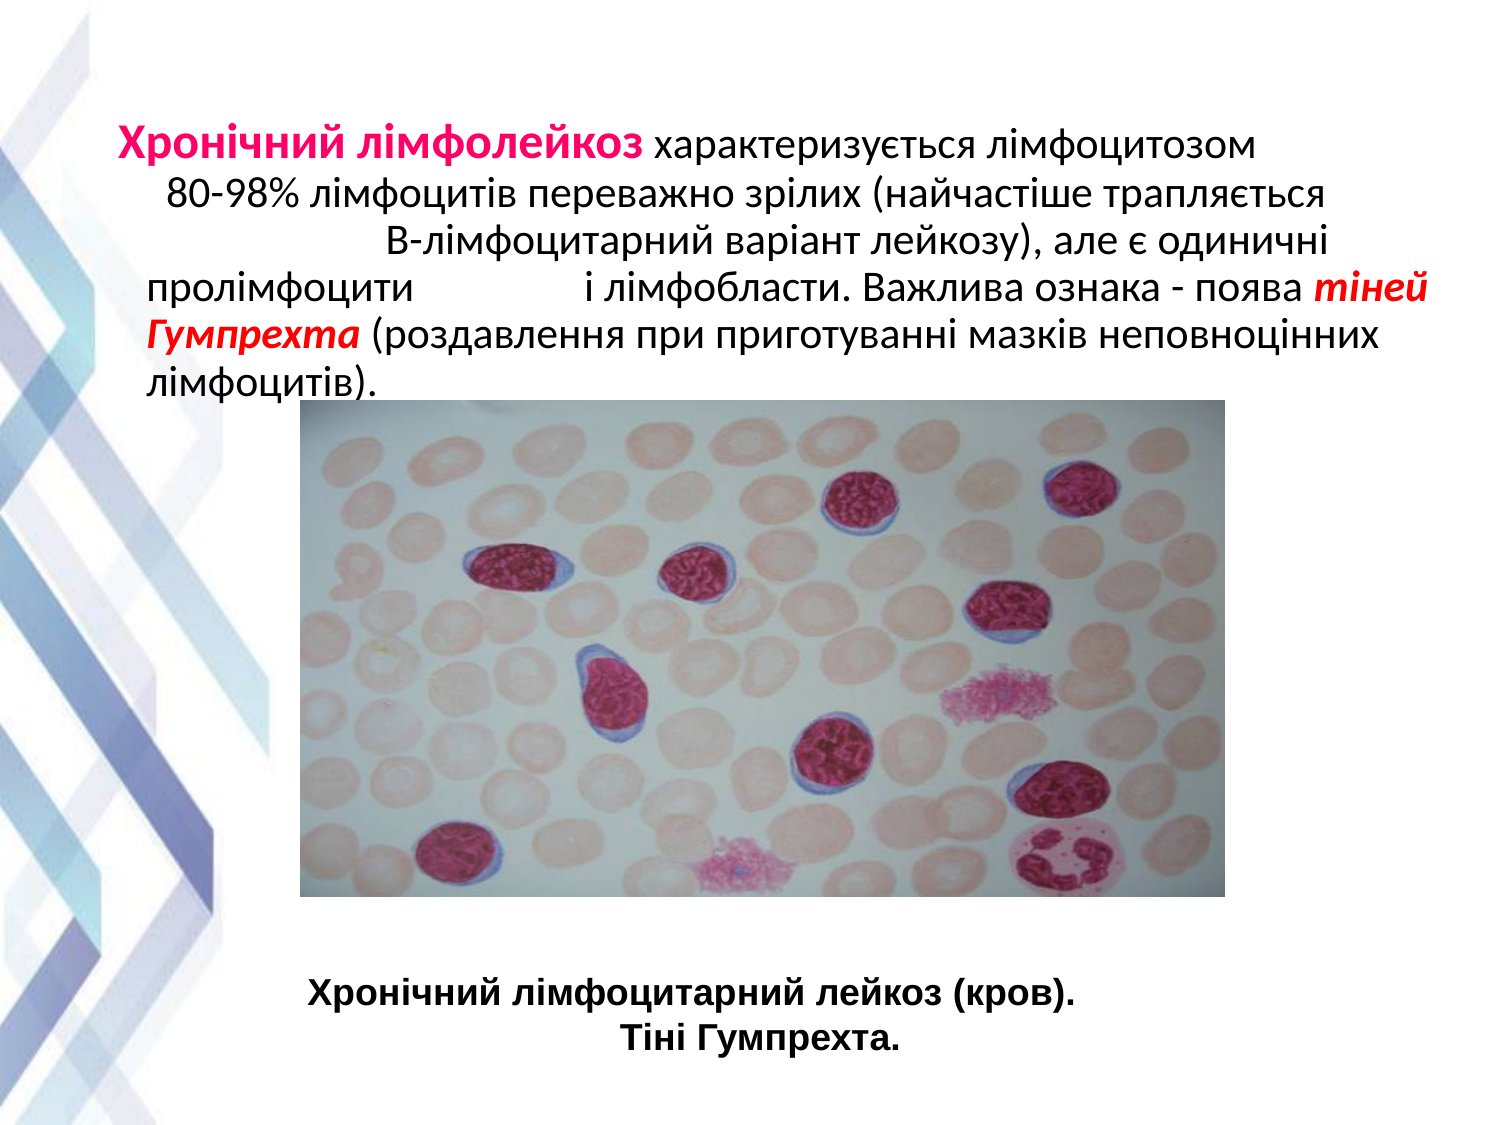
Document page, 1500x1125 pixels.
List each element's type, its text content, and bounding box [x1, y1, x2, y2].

picture [0, 0, 285, 1125]
picture [300, 400, 1225, 897]
text_box Хронічний лімфоцитарний лейкоз (кров). Тіні Гумпрехта. [285, 960, 1246, 1066]
list Хронічний лімфолейкоз характеризується лімфоцитозом 80-98% лімфоцитів переважно зрілих (найчастіше трапляється В-лімфоцитарний варіант лейкозу), але є одиничні пролімфоцити і лімфобласти. Важлива ознака - поява тіней Гумпрехта (роздавлення при приготуванні мазків неповноцінних лімфоцитів). [102, 107, 1448, 1014]
